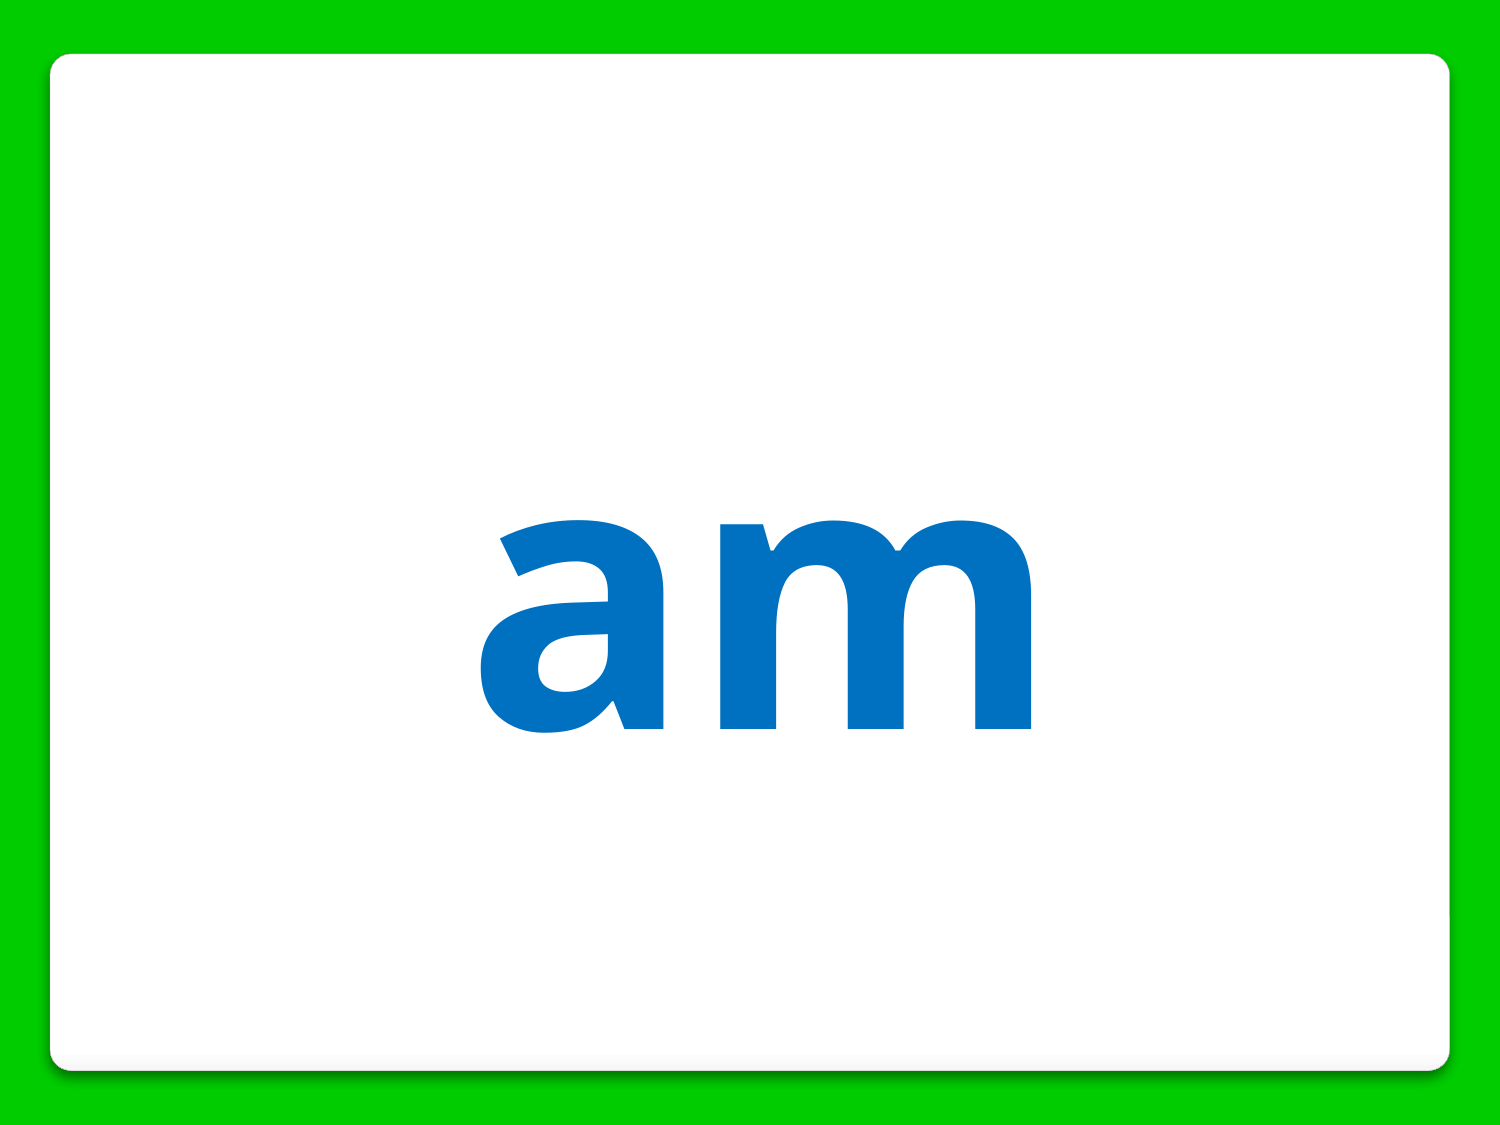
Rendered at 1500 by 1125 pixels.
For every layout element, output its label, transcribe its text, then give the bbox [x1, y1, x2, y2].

title am [125, 275, 1400, 813]
